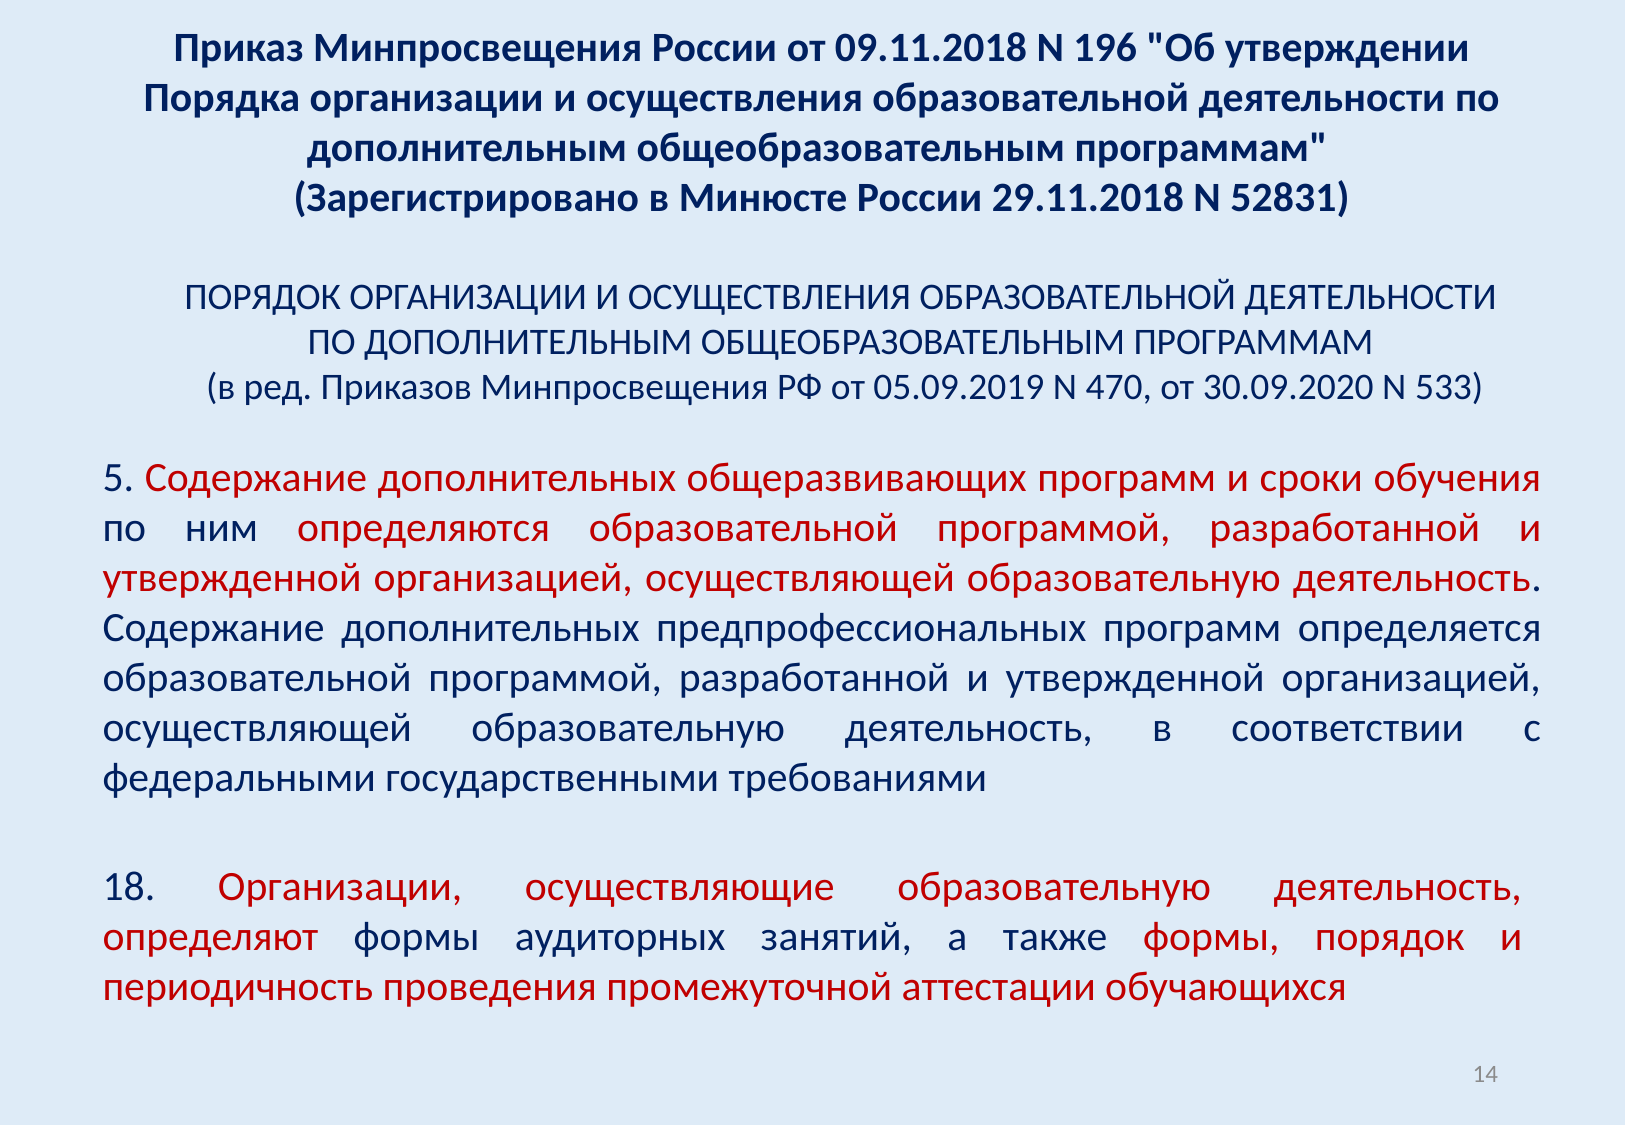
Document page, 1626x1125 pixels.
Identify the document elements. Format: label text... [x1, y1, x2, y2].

text_box ПОРЯДОК ОРГАНИЗАЦИИ И ОСУЩЕСТВЛЕНИЯ ОБРАЗОВАТЕЛЬНОЙ ДЕЯТЕЛЬНОСТИ ПО ДОПОЛНИТЕЛЬНЫМ ОБЩЕОБРАЗОВАТЕЛЬНЫМ ПРОГРАММАМ (в ред. Приказов Минпросвещения РФ от 05.09.2019 N 470, от 30.09.2020 N 533) [87, 264, 1603, 415]
text_box 5. Содержание дополнительных общеразвивающих программ и сроки обучения по ним определяются образовательной программой, разработанной и утвержденной организацией, осуществляющей образовательную деятельность. Содержание дополнительных предпрофессиональных программ определяется образовательной программой, разработанной и утвержденной организацией, осуществляющей образовательную деятельность, в соответствии с федеральными государственными требованиями [87, 442, 1557, 808]
text_box Приказ Минпросвещения России от 09.11.2018 N 196 "Об утверждении Порядка организации и осуществления образовательной деятельности по дополнительным общеобразовательным программам" (Зарегистрировано в Минюсте России 29.11.2018 N 52831) [106, 12, 1538, 228]
slide_number 14 [1147, 1042, 1514, 1103]
text_box 18. Организации, осуществляющие образовательную деятельность, определяют формы аудиторных занятий, а также формы, порядок и периодичность проведения промежуточной аттестации обучающихся [87, 851, 1538, 1016]
